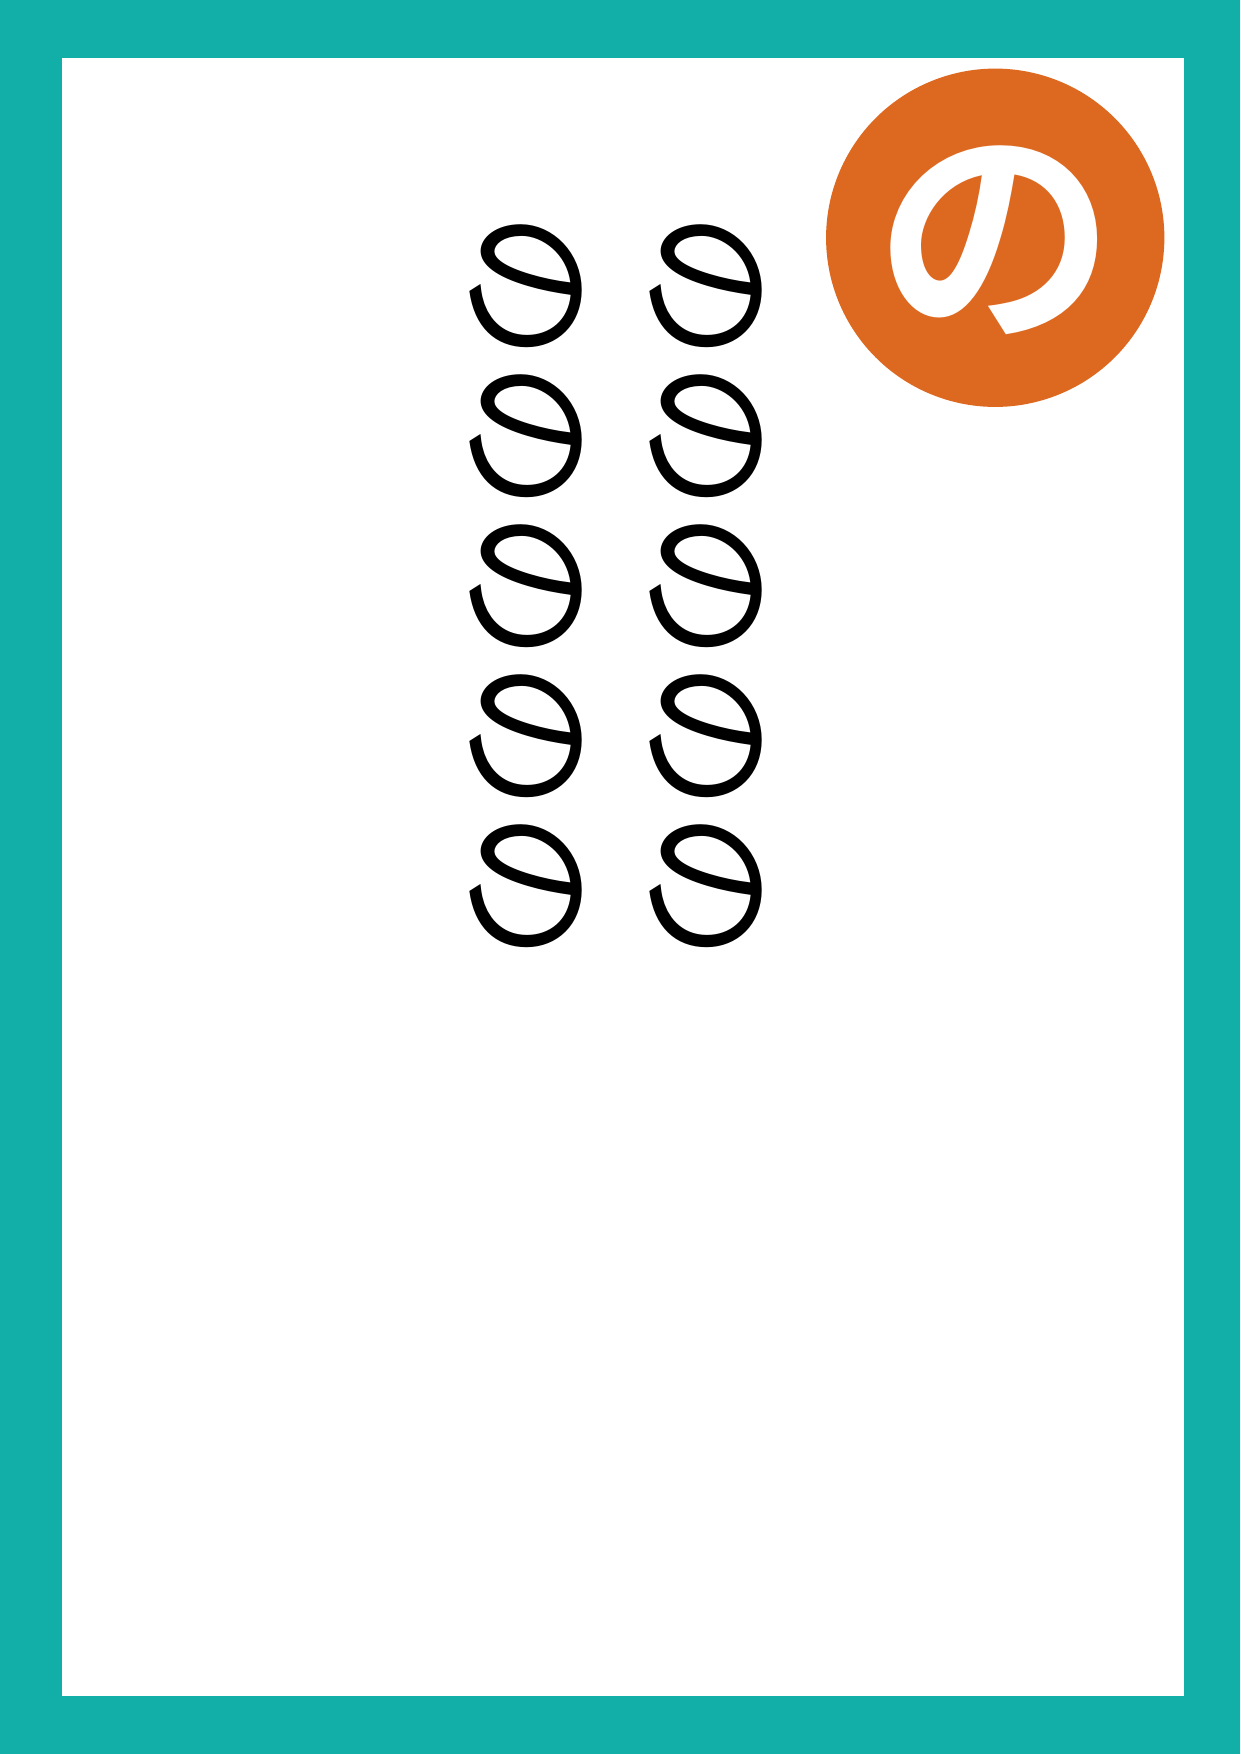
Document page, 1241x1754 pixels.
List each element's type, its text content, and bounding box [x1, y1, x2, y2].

text_box のののののののののの [418, 196, 813, 1086]
